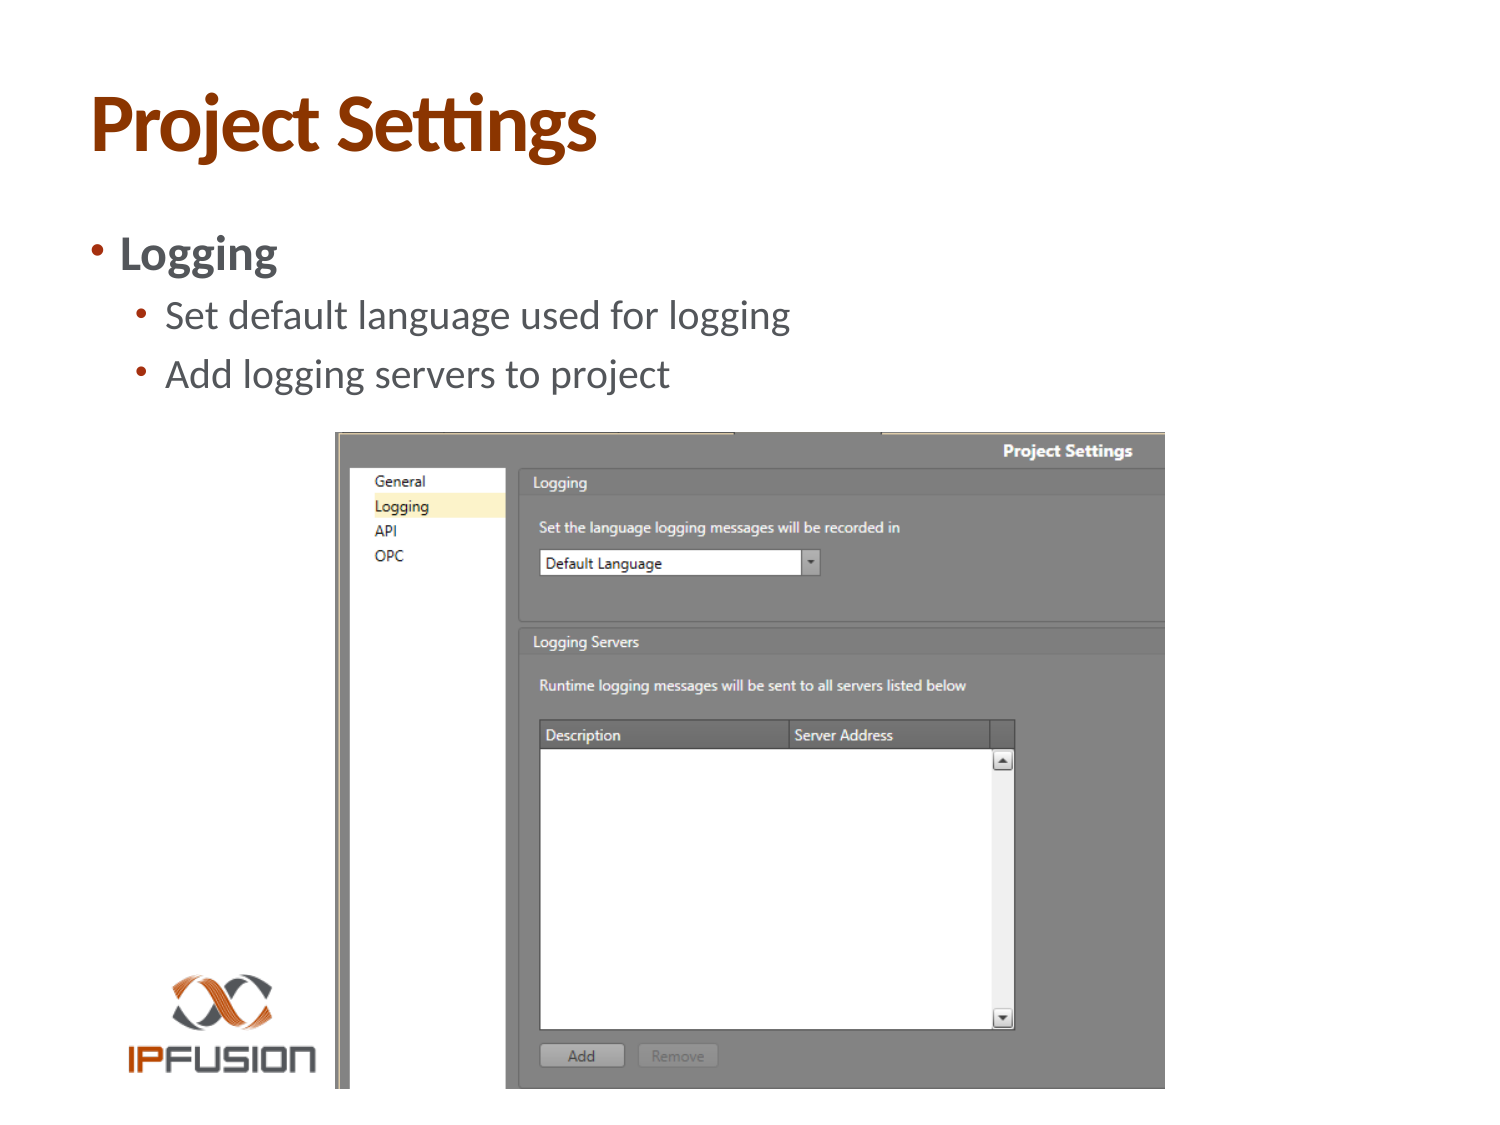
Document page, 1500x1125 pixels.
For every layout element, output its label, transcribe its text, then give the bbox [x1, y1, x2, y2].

title Project Settings [75, 35, 1425, 200]
list Logging Set default language used for logging Add logging servers to project [75, 212, 1425, 1050]
picture [112, 1050, 332, 1073]
picture [335, 432, 1165, 1090]
